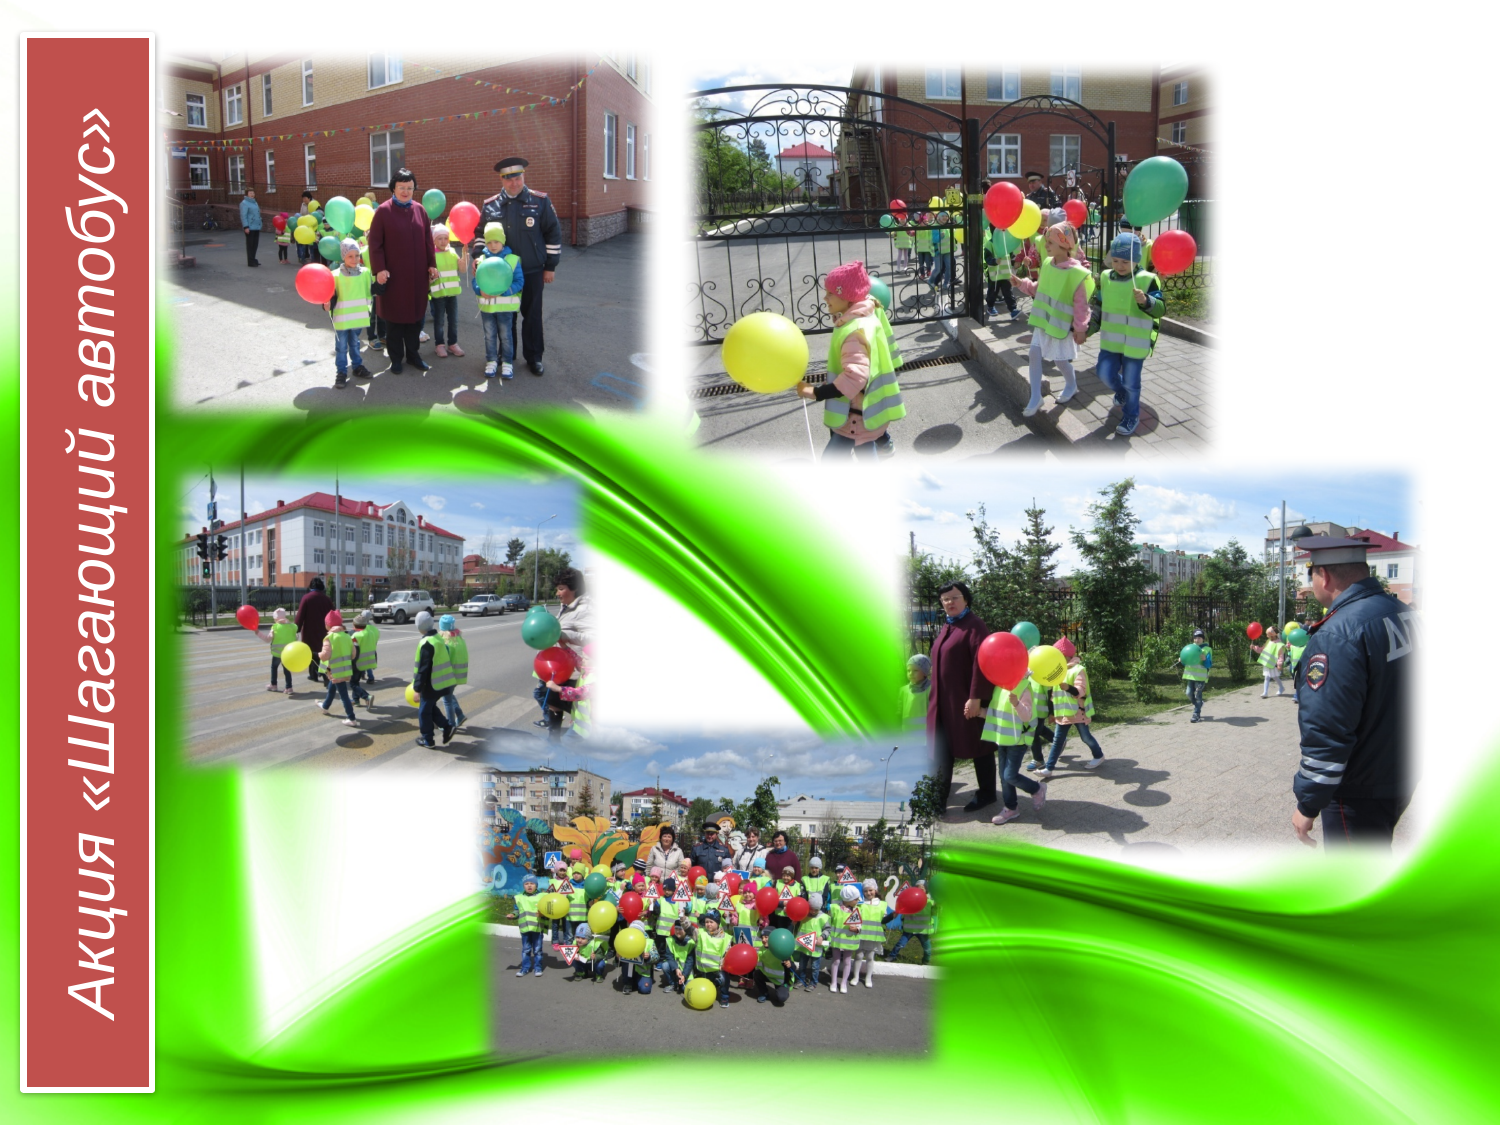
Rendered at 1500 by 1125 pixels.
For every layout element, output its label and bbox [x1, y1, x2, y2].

picture [0, 0, 1500, 1125]
list [152, 46, 663, 430]
list [679, 58, 1226, 468]
